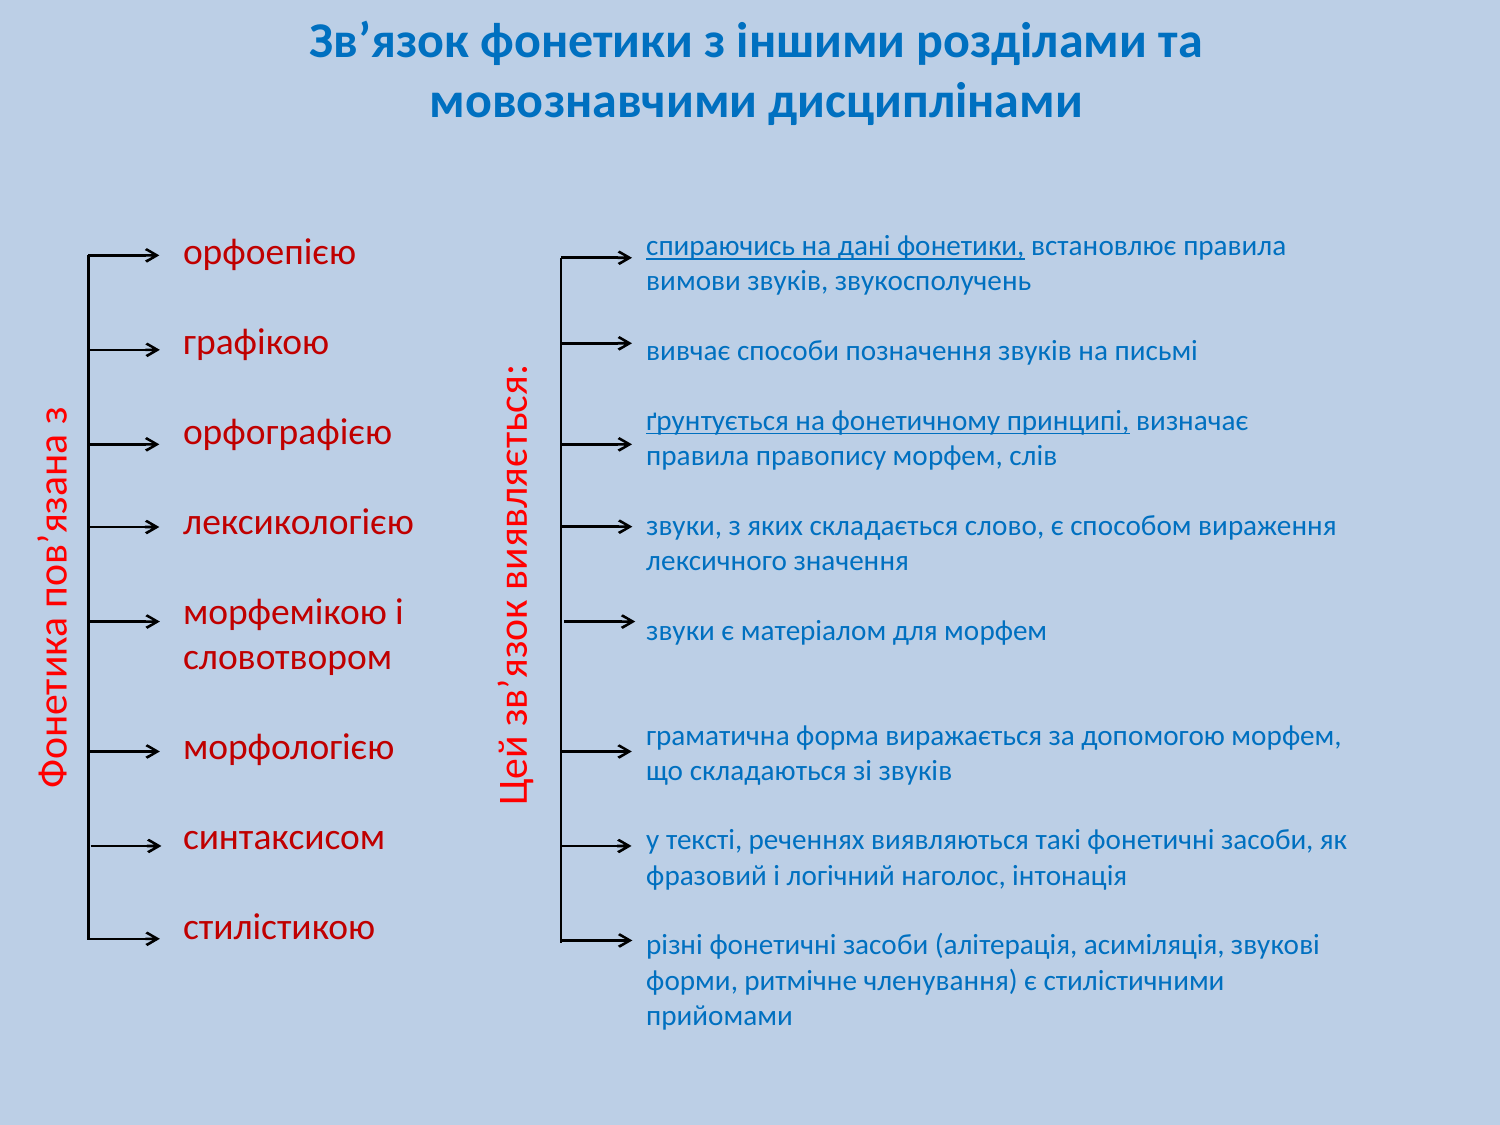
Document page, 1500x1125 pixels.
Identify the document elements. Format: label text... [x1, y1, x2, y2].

text_box Цей зв’язок виявляється: [477, 360, 556, 821]
text_box орфоепією графікою орфографією лексикологією морфемікою і словотвором морфологією синтаксисом стилістикою [168, 219, 488, 954]
text_box Зв’язок фонетики з іншими розділами та мовознавчими дисциплінами [242, 0, 1271, 135]
text_box Фонетика пов’язана з [17, 160, 99, 1035]
text_box спираючись на дані фонетики, встановлює правила вимови звуків, звукосполучень вивчає способи позначення звуків на письмі ґрунтується на фонетичному принципі, визначає правила правопису морфем, слів звуки, з яких складається слово, є способом вираження лексичного значення звуки є матеріалом для морфем граматична форма виражається за допомогою морфем, що складаються зі звуків у тексті, реченнях виявляються такі фонетичні засоби, як фразовий і логічний наголос, інтонація різні фонетичні засоби (алітерація, асиміляція, звукові форми, ритмічне членування) є стилістичними прийомами [631, 219, 1365, 1039]
